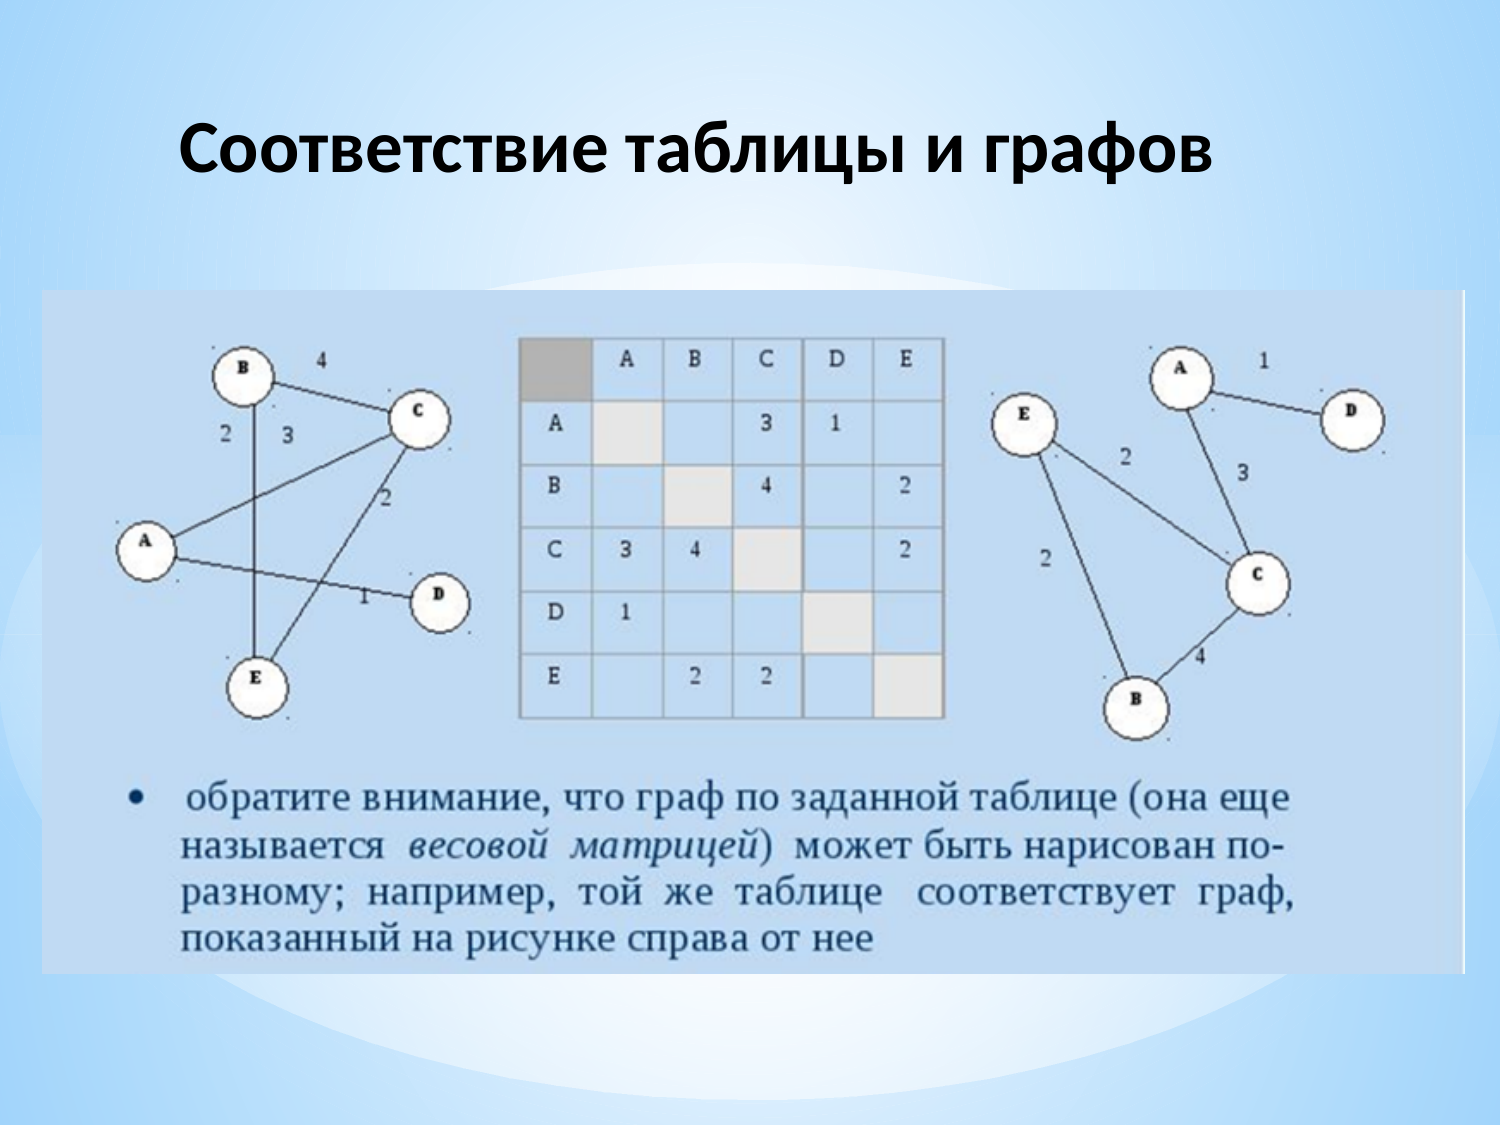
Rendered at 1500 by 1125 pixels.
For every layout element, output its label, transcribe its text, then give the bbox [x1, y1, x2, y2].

picture [41, 290, 1466, 975]
title Соответствие таблицы и графов [134, 90, 1312, 288]
